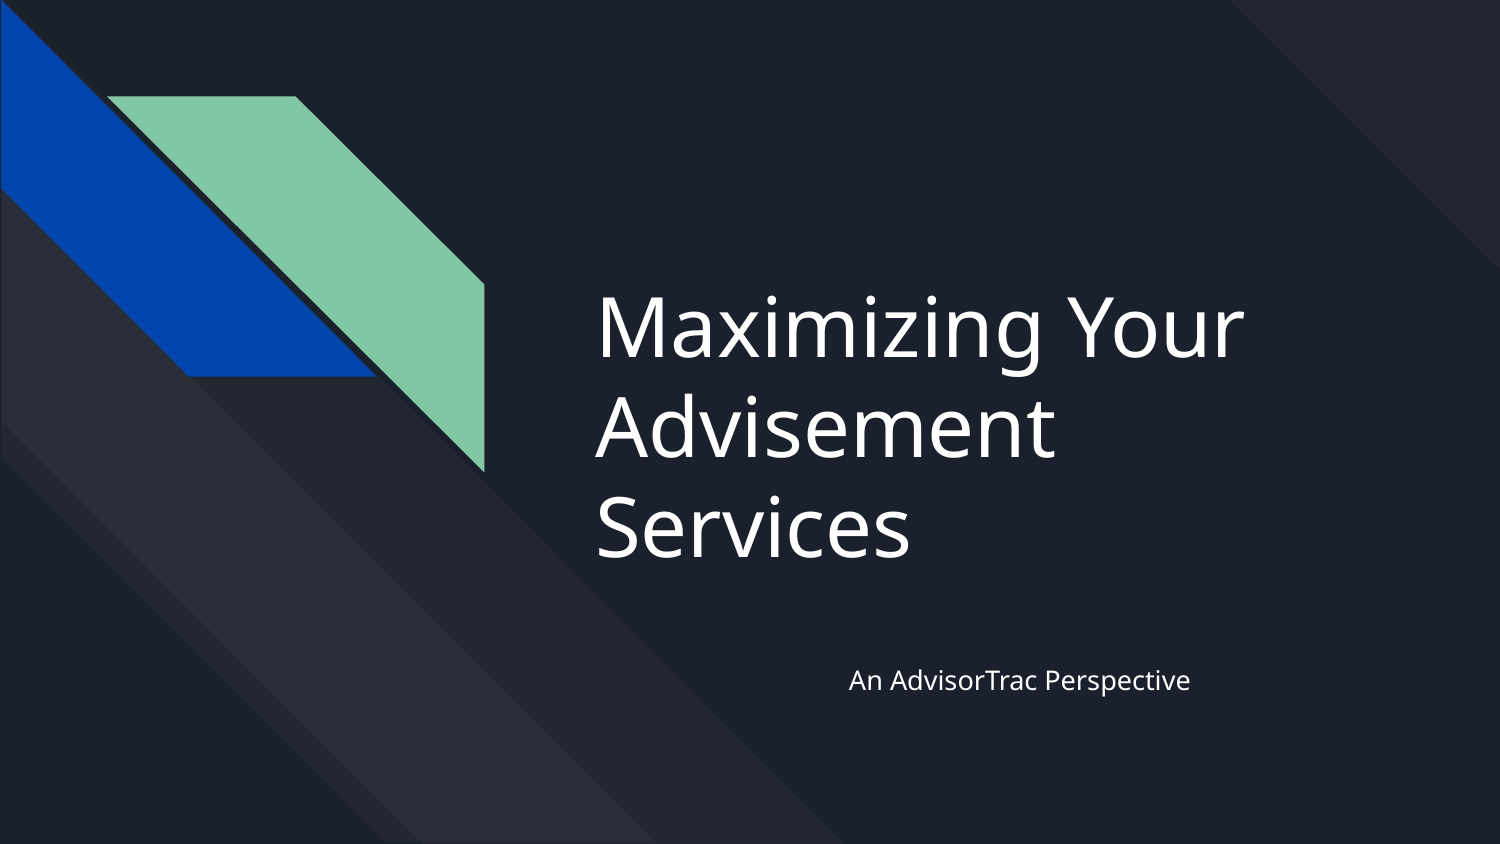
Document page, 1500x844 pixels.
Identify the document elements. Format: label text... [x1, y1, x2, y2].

subtitle An AdvisorTrac Perspective [833, 643, 1404, 727]
title Maximizing Your Advisement Services [580, 258, 1404, 518]
